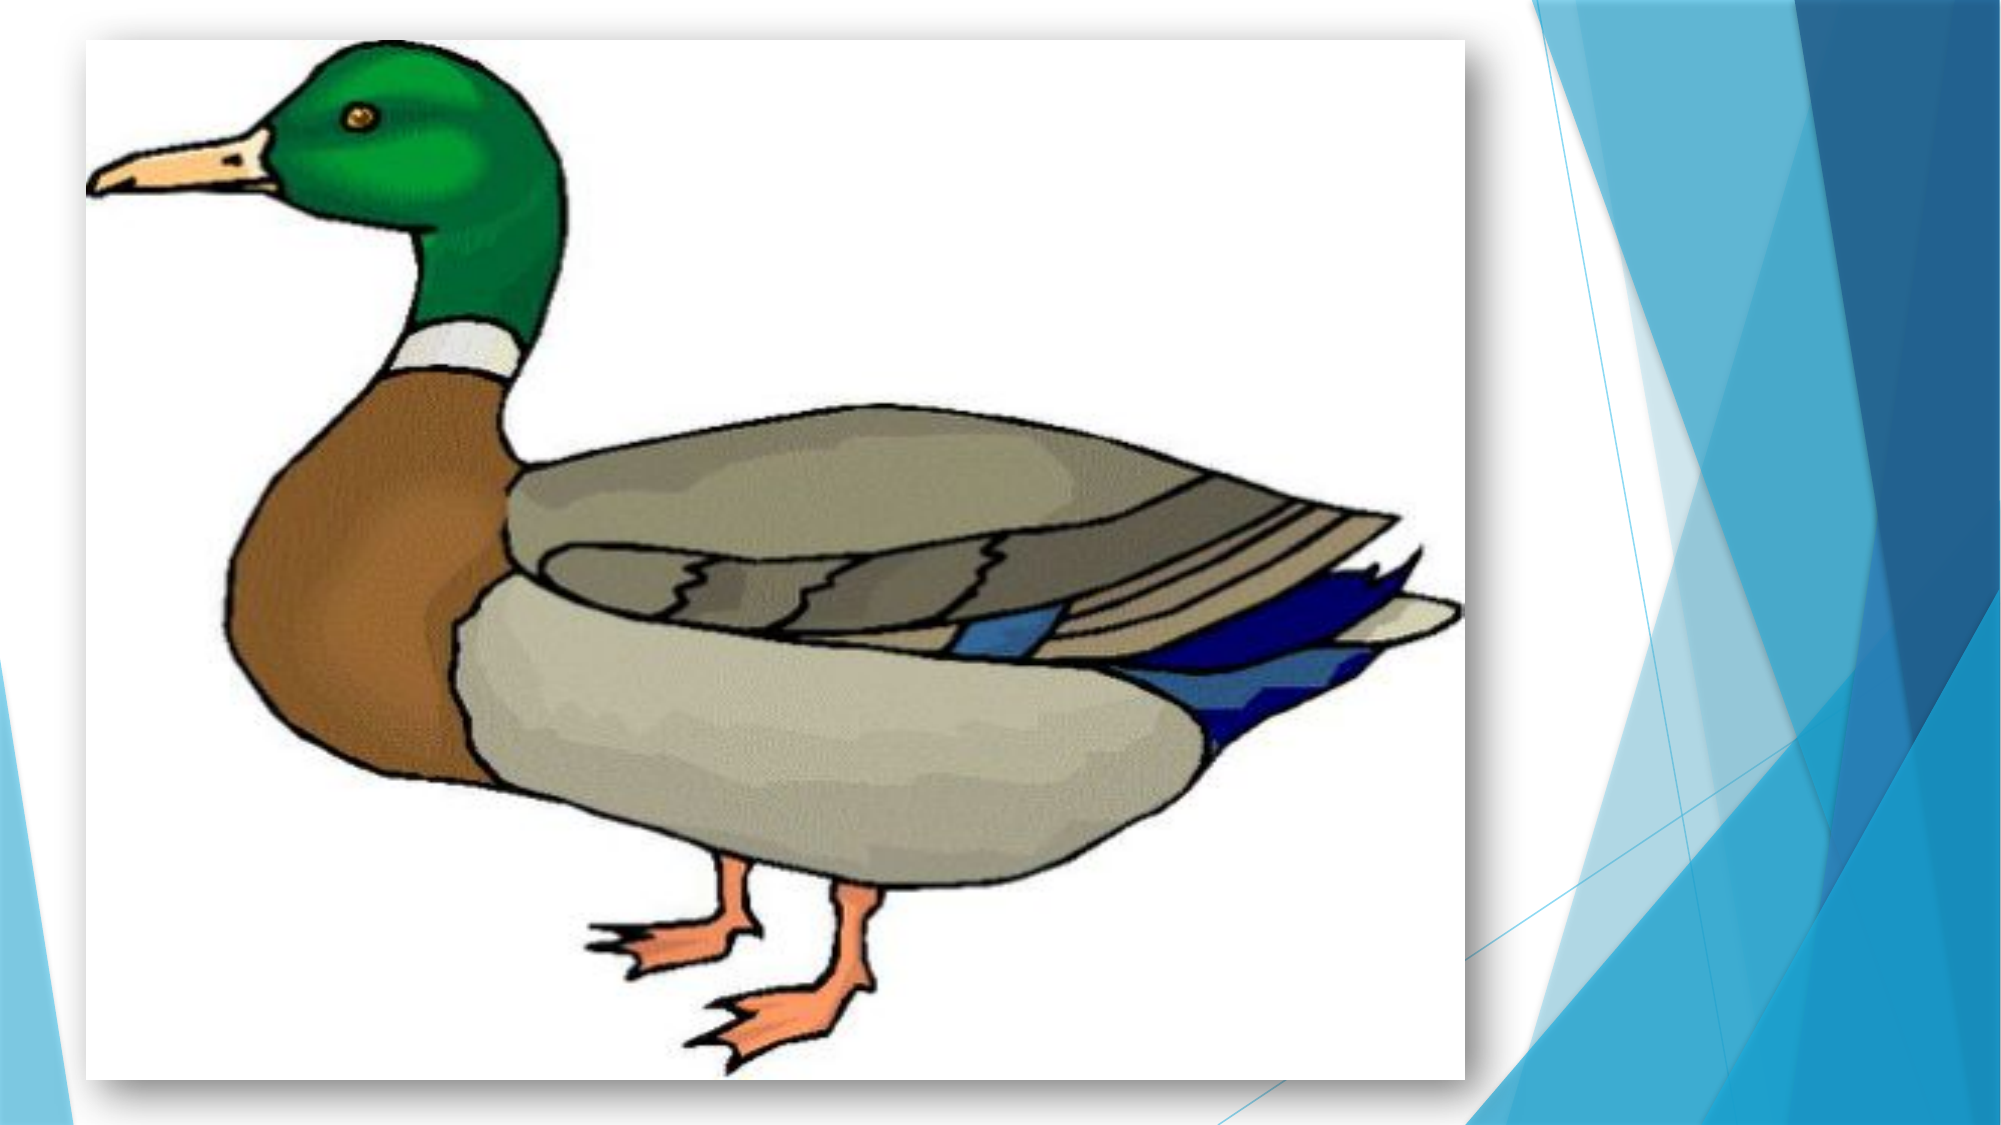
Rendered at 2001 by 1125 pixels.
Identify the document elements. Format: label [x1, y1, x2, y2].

picture [86, 39, 1465, 1081]
